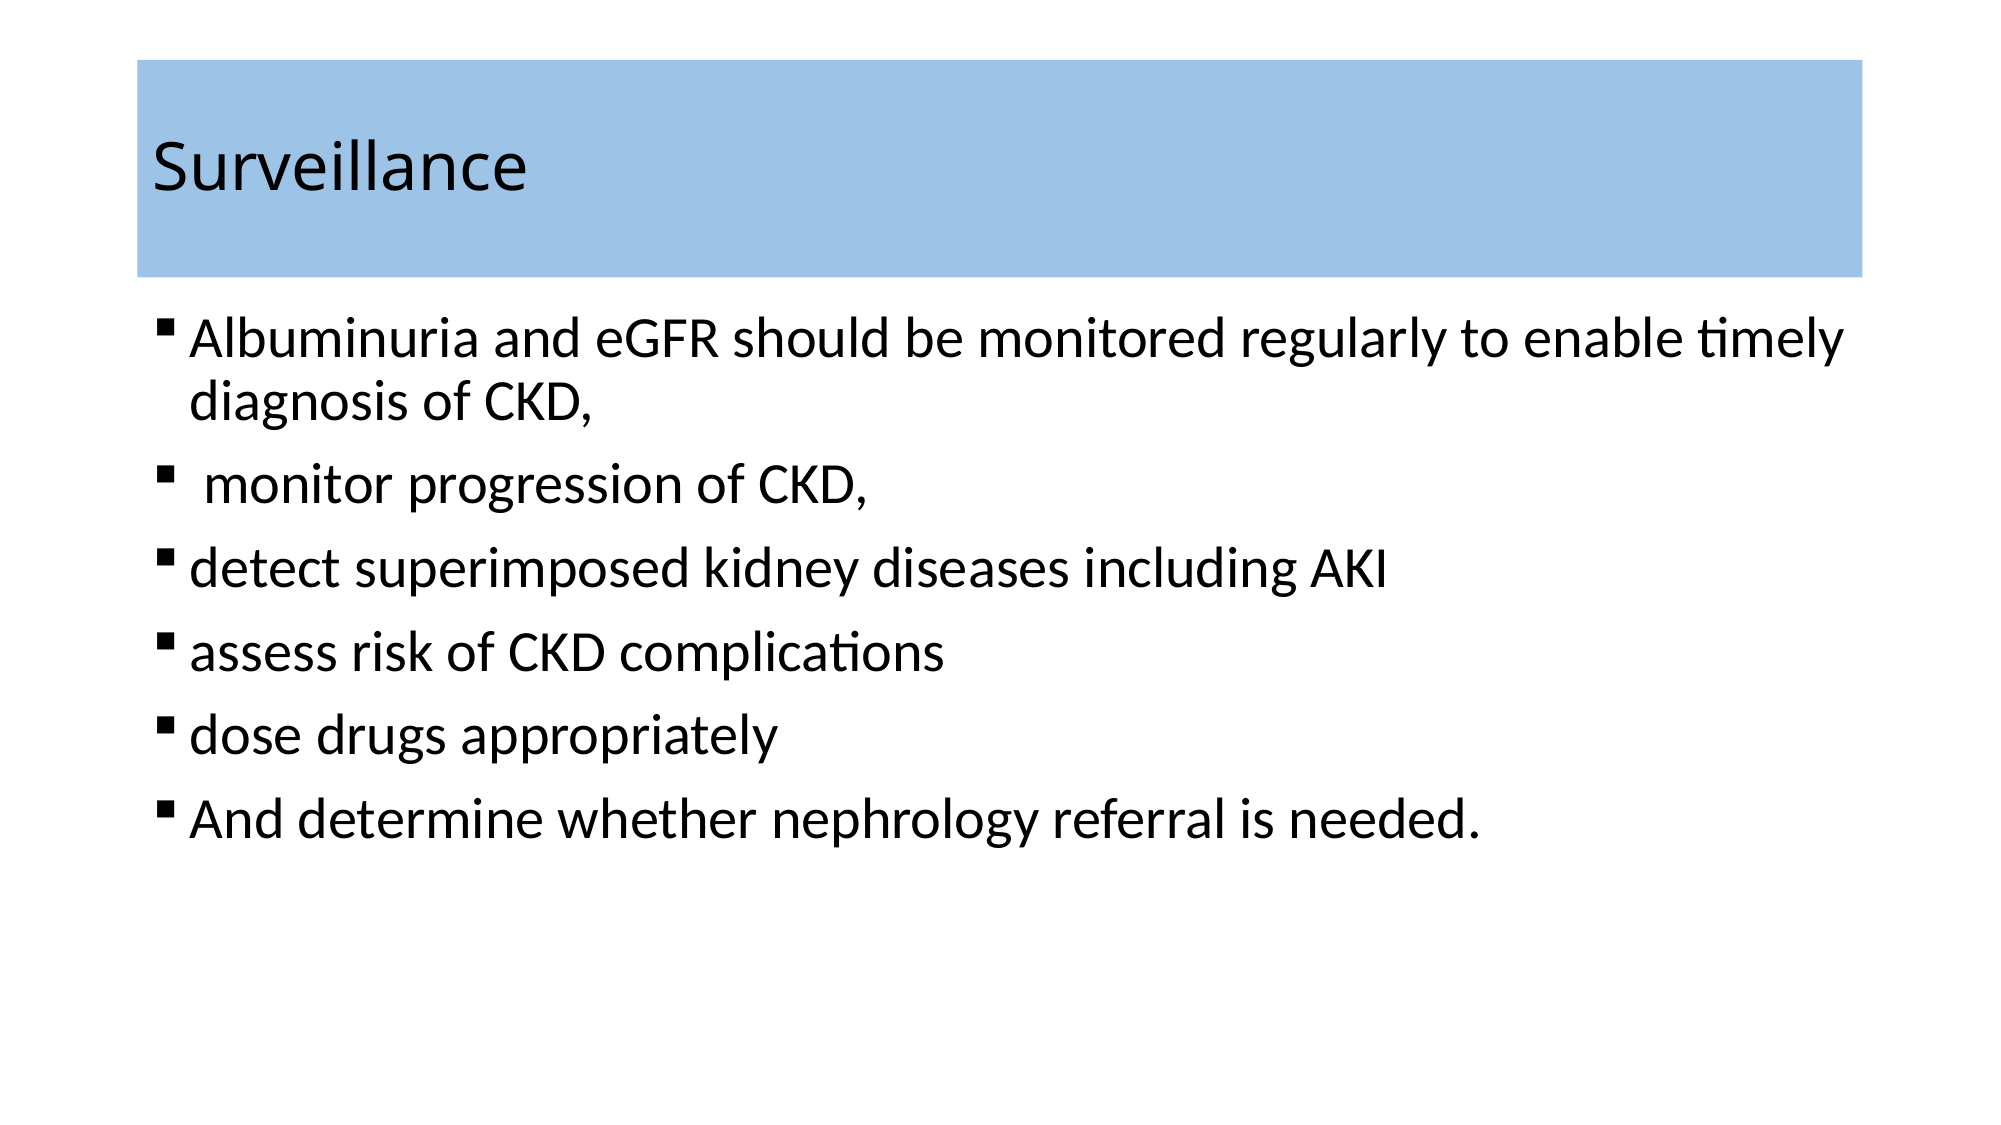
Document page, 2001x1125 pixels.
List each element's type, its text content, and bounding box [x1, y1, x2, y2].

title Surveillance [137, 59, 1863, 278]
list Albuminuria and eGFR should be monitored regularly to enable timely diagnosis of CKD, monitor progression of CKD, detect superimposed kidney diseases including AKI assess risk of CKD complications dose drugs appropriately And determine whether nephrology referral is needed. [137, 299, 1863, 1014]
